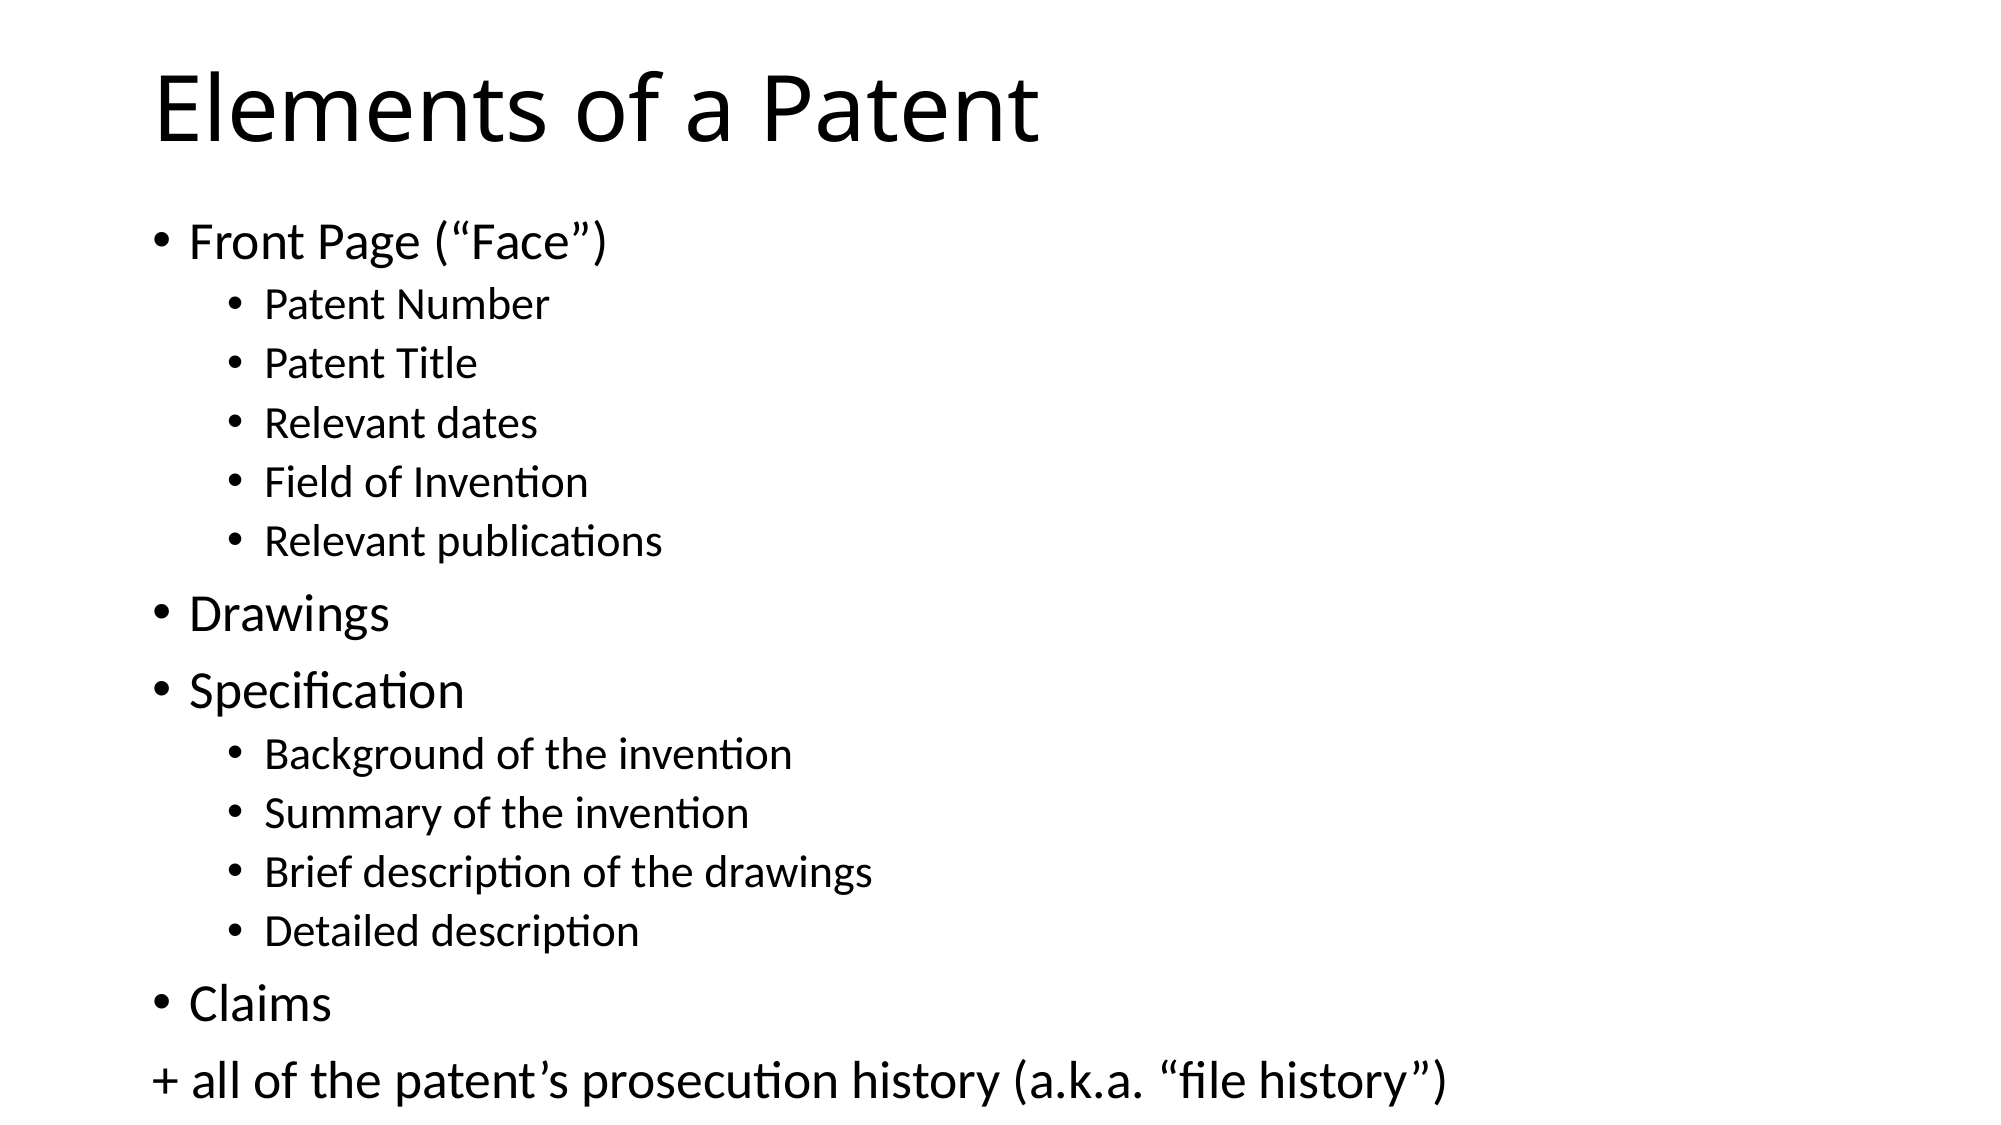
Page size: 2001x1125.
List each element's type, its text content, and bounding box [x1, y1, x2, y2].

title Elements of a Patent [137, 17, 1863, 205]
list Front Page (“Face”) Patent Number Patent Title Relevant dates Field of Invention Relevant publications Drawings Specification Background of the invention Summary of the invention Brief description of the drawings Detailed description Claims + all of the patent’s prosecution history (a.k.a. “file history”) [137, 205, 1863, 1125]
